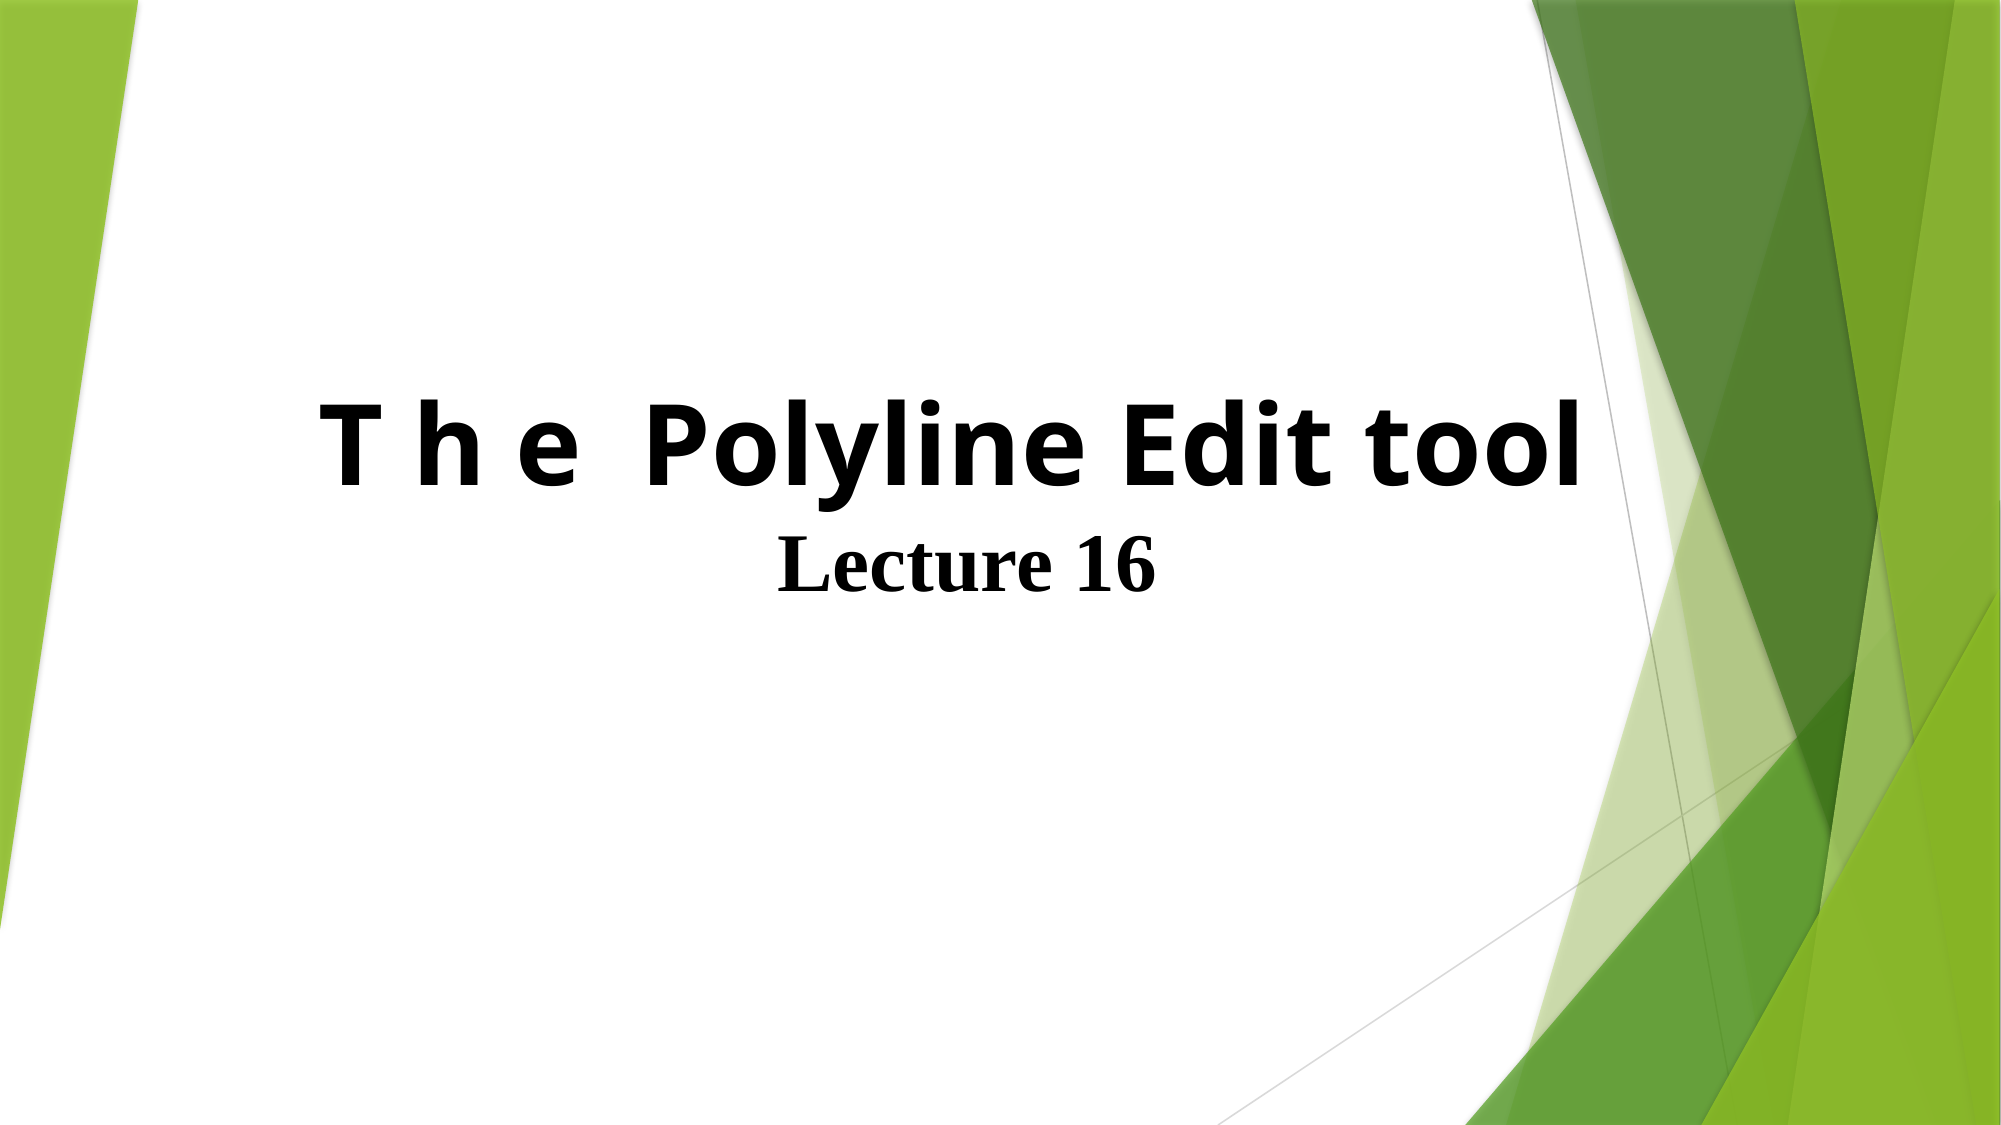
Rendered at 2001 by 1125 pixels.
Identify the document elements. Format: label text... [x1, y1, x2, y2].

title T h e Polyline Edit tool Lecture 16 [210, 471, 1724, 616]
